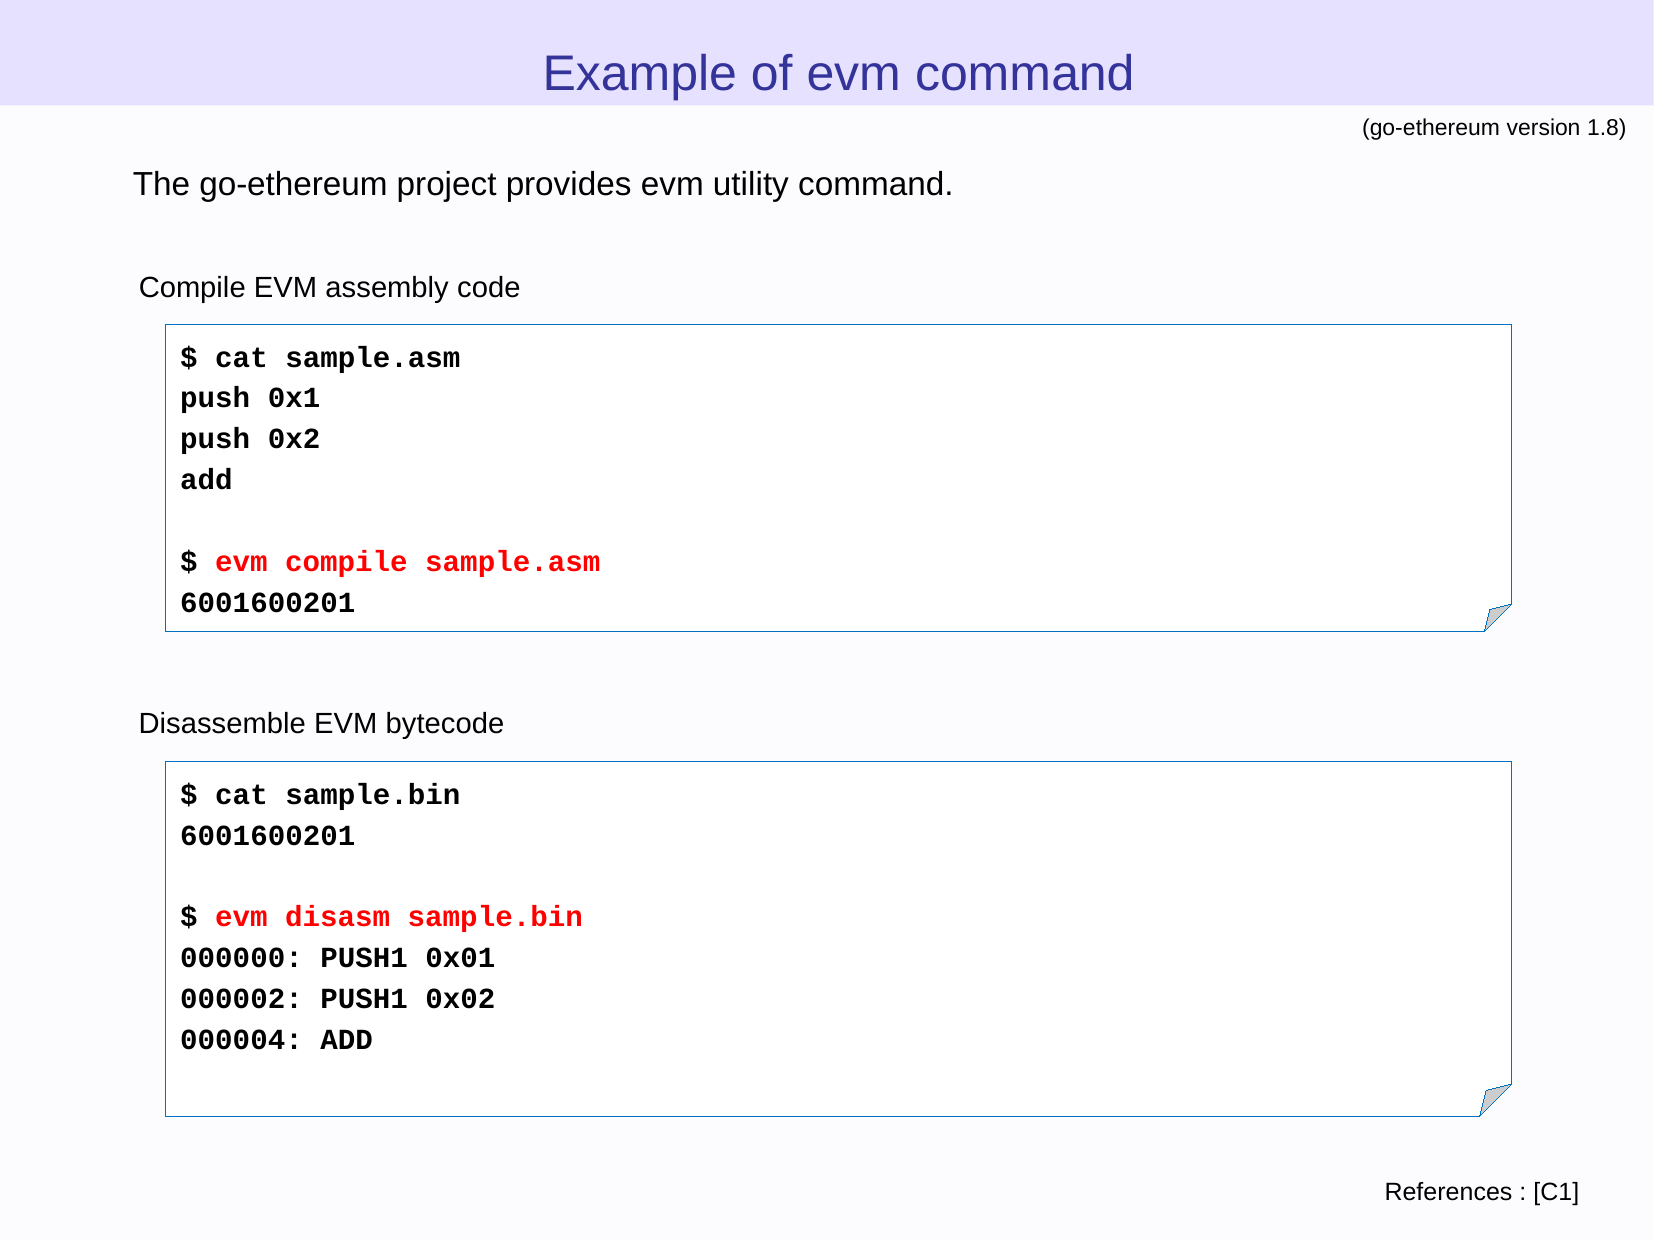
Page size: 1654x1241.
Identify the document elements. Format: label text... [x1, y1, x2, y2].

text_box $ cat sample.bin 6001600201 $ evm disasm sample.bin 000000: PUSH1 0x01 000002: PUSH1 0x02 000004: ADD [165, 761, 1512, 1117]
text_box References : [C1] [70, 1163, 1595, 1219]
text_box Disassemble EVM bytecode [123, 690, 520, 747]
text_box Compile EVM assembly code [123, 254, 536, 311]
text_box Example of evm command [59, 22, 1619, 166]
text_box (go-ethereum version 1.8) [1299, 100, 1642, 172]
text_box The go-ethereum project provides evm utility command. [118, 147, 1241, 207]
text_box $ cat sample.asm push 0x1 push 0x2 add $ evm compile sample.asm 6001600201 [165, 324, 1512, 632]
